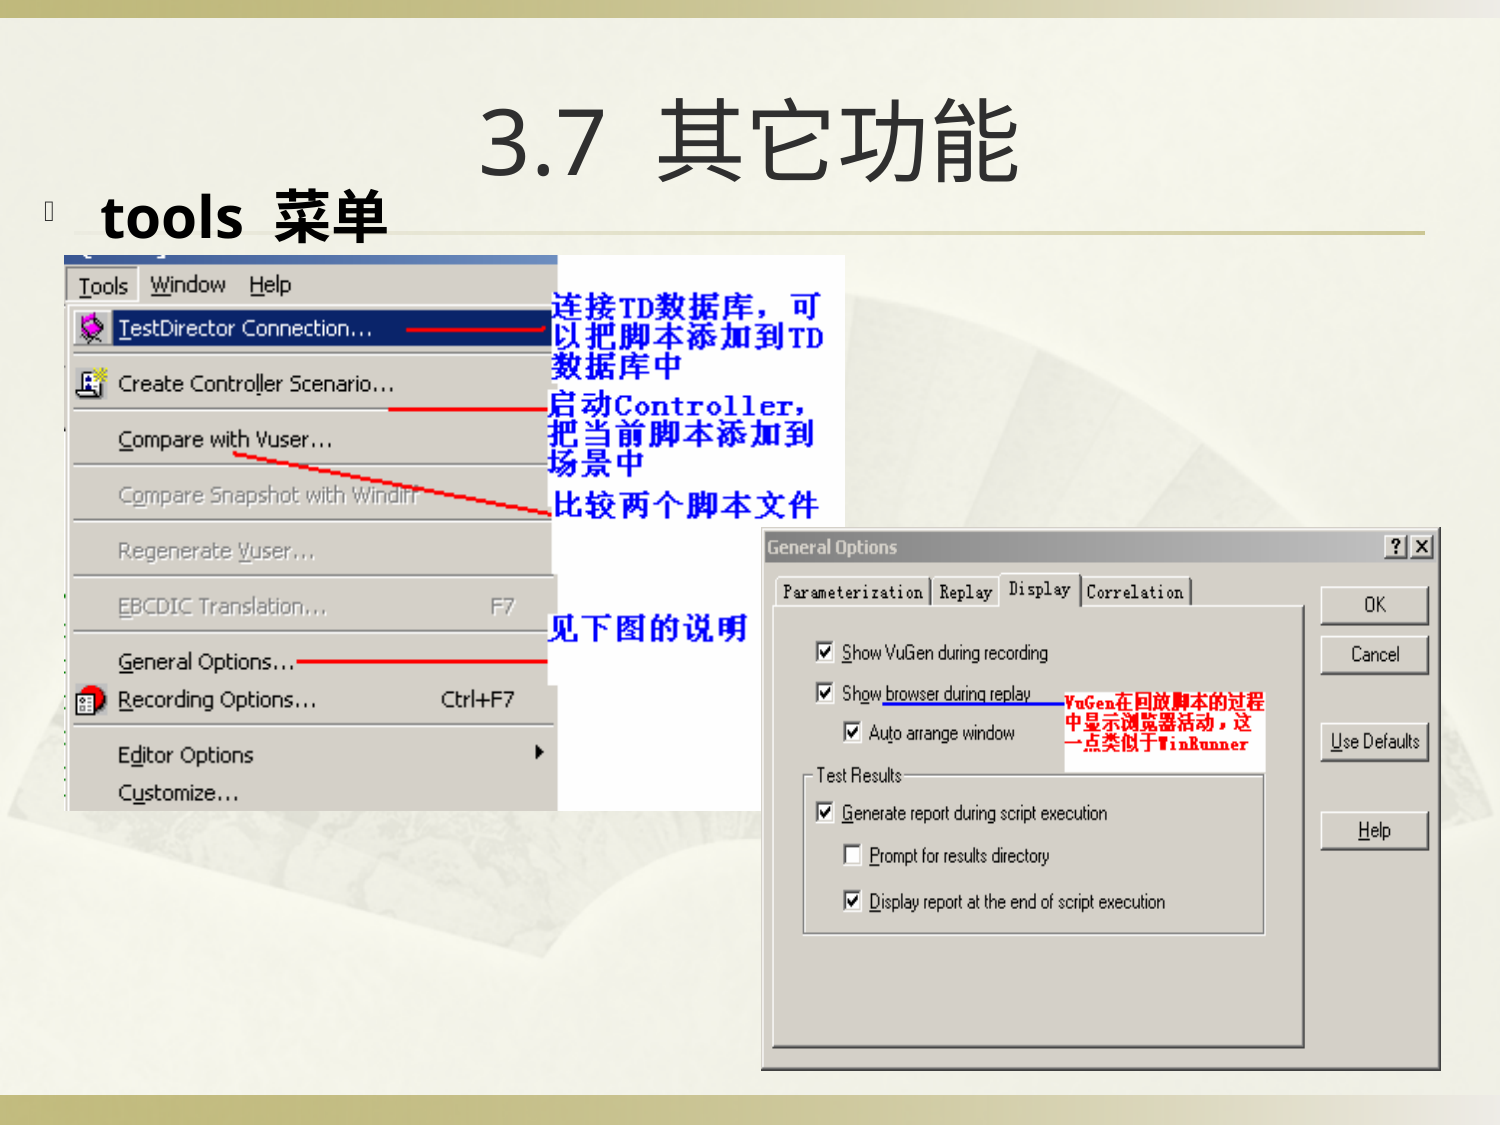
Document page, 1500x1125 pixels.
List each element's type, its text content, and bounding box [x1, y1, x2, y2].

picture [64, 254, 1442, 1071]
list tools 菜单 [29, 172, 1459, 953]
title 3.7 其它功能 [75, 45, 1425, 172]
